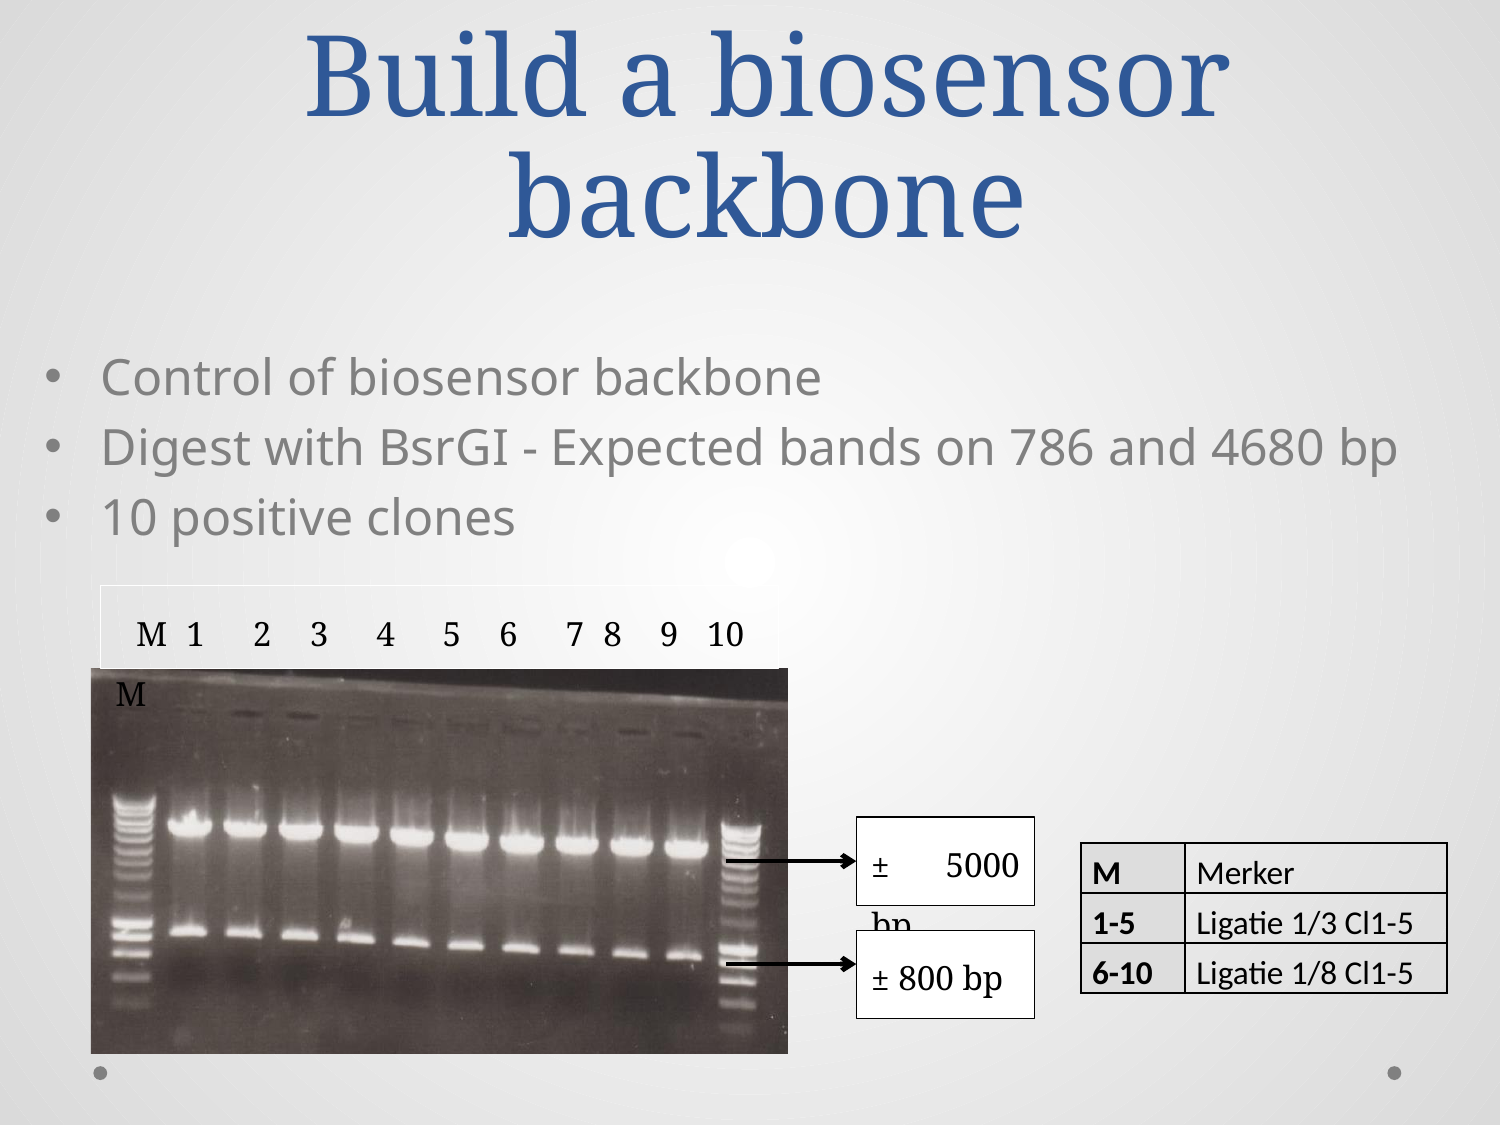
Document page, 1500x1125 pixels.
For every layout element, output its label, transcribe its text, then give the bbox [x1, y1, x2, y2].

table_cell 6-10 [1082, 944, 1184, 992]
table_cell 1-5 [1082, 894, 1184, 942]
text_box ± 800 bp [856, 930, 1035, 1019]
table_cell Ligatie 1/8 Cl1-5 [1186, 944, 1446, 992]
picture [90, 668, 789, 1054]
text_box M 1 2 3 4 5 6 7 8 9 10 M [100, 585, 779, 667]
text_box ± 5000 bp [856, 817, 1035, 906]
table_cell Ligatie 1/3 Cl1-5 [1186, 894, 1446, 942]
list Control of biosensor backbone Digest with BsrGI - Expected bands on 786 and 4680 bp 10 positive clones [29, 338, 1471, 1005]
table_header M [1082, 844, 1184, 892]
table_header Merker [1186, 844, 1446, 892]
title Build a biosensor backbone [64, 0, 1471, 268]
